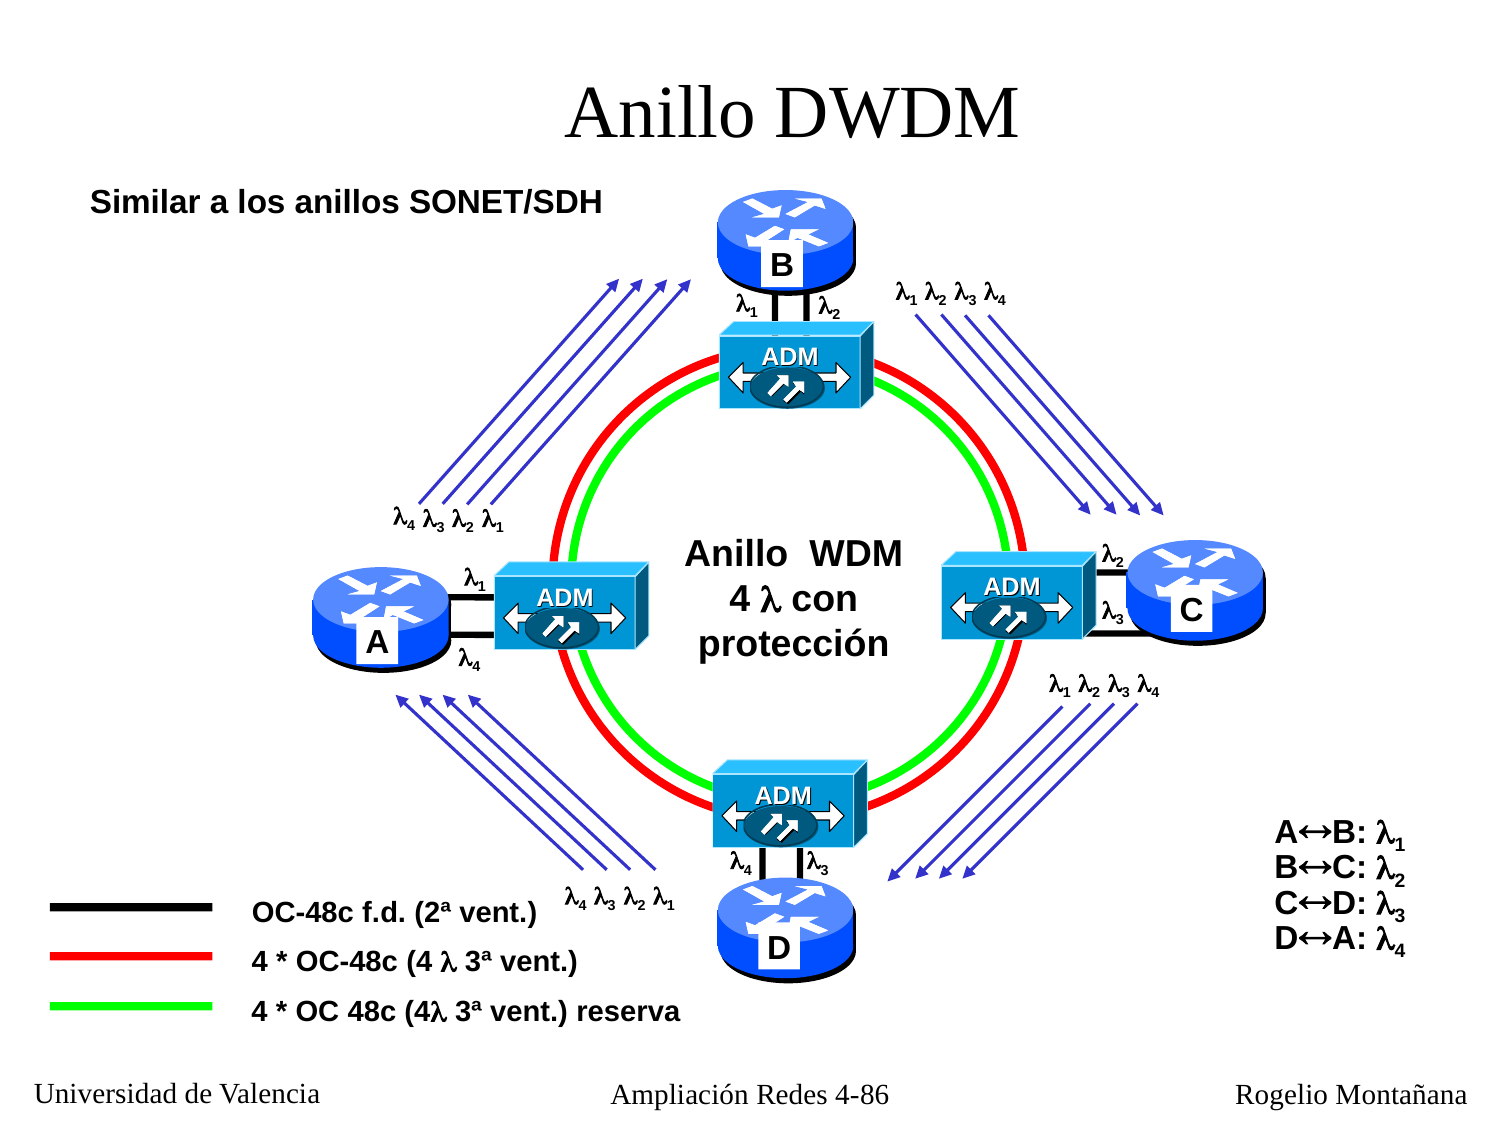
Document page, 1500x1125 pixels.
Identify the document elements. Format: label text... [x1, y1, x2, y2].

text_box 4 [1122, 665, 1175, 709]
text_box 4 * OC 48c (4 3ª vent.) reserva [236, 984, 696, 1035]
text_box OC-48c f.d. (2ª vent.) [237, 886, 553, 934]
text_box [965, 316, 1141, 516]
text_box 4 [969, 267, 1021, 316]
text_box [395, 694, 584, 870]
text_box [427, 278, 619, 494]
text_box BC: 2 [1259, 837, 1421, 873]
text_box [493, 561, 651, 651]
text_box AB: 1 [1259, 802, 1421, 837]
text_box 1 [467, 494, 519, 543]
text_box 1 [638, 871, 690, 921]
text_box [499, 279, 691, 494]
text_box 2 [1063, 659, 1093, 709]
text_box 2 [608, 871, 638, 921]
text_box 2 [910, 267, 939, 316]
slide_number Ampliación Redes 4-86 [584, 1067, 916, 1116]
text_box [988, 316, 1164, 516]
text_box [467, 694, 656, 870]
text_box [916, 316, 1091, 515]
text_box DA: 4 [1259, 908, 1421, 969]
text_box [442, 694, 631, 870]
text_box [887, 709, 1061, 882]
text_box [451, 278, 643, 494]
text_box Similar a los anillos SONET/SDH [74, 172, 738, 228]
text_box 4 [466, 633, 496, 682]
text_box 4 * OC-48c (4  3ª vent.) [236, 934, 602, 984]
text_box 3 [792, 857, 844, 870]
text_box 1 [449, 552, 501, 602]
text_box [962, 709, 1133, 879]
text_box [940, 551, 1098, 641]
text_box 4 [378, 491, 429, 541]
text_box CD: 3 [1259, 873, 1421, 908]
text_box 3 [408, 494, 437, 543]
text_box [419, 694, 607, 870]
text_box 3 [1102, 586, 1116, 635]
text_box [718, 321, 876, 411]
text_box 2 [437, 494, 467, 543]
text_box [712, 759, 869, 849]
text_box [1121, 534, 1276, 659]
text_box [712, 184, 866, 309]
text_box 1 [1034, 659, 1063, 709]
text_box Anillo WDM 4  con protección [662, 522, 925, 672]
text_box 3 [1093, 659, 1122, 709]
text_box 4 [550, 871, 579, 921]
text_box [307, 561, 461, 686]
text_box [712, 872, 866, 996]
text_box [476, 279, 668, 494]
text_box 3 [579, 871, 608, 921]
text_box [553, 359, 1023, 806]
text_box 1 [881, 267, 910, 316]
text_box 3 [939, 267, 969, 316]
text_box 4 [715, 856, 767, 871]
text_box [939, 709, 1109, 879]
text_box 2 [1087, 529, 1139, 578]
text_box [942, 316, 1117, 515]
text_box 1 [721, 316, 773, 320]
text_box Anillo DWDM [549, 54, 1050, 160]
text_box [915, 709, 1086, 879]
